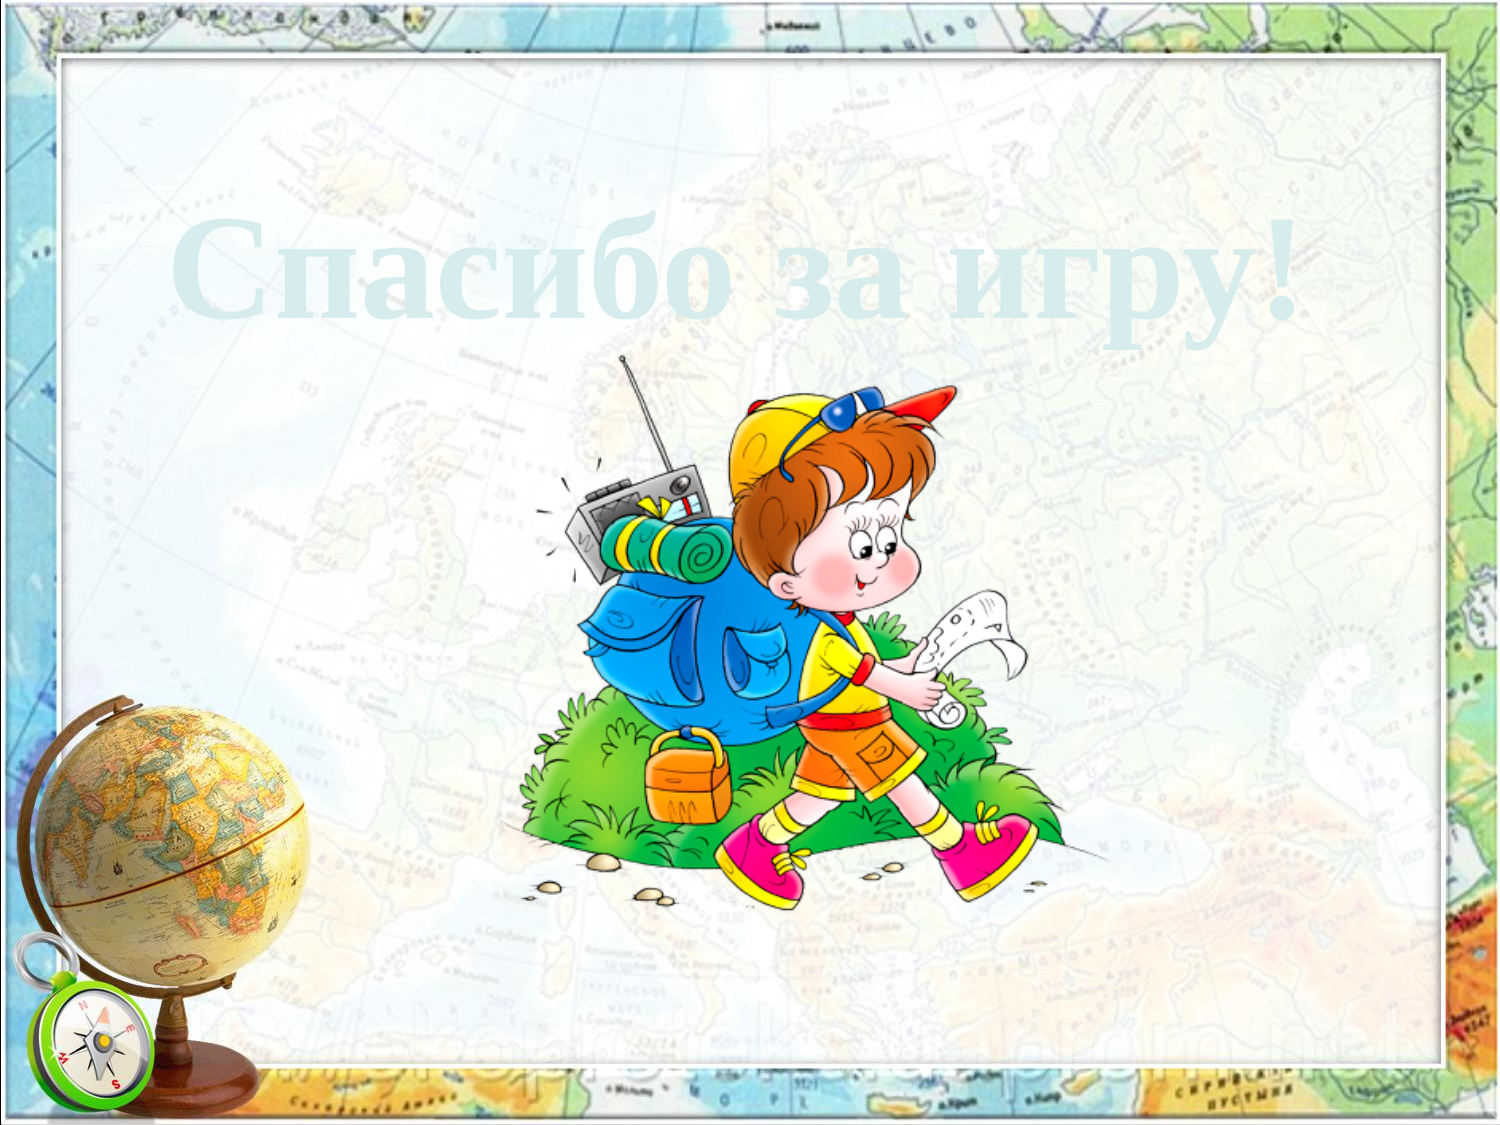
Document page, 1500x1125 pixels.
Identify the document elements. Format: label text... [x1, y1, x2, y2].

text_box Спасибо за игру! [150, 160, 1324, 356]
picture [0, 0, 1500, 1125]
